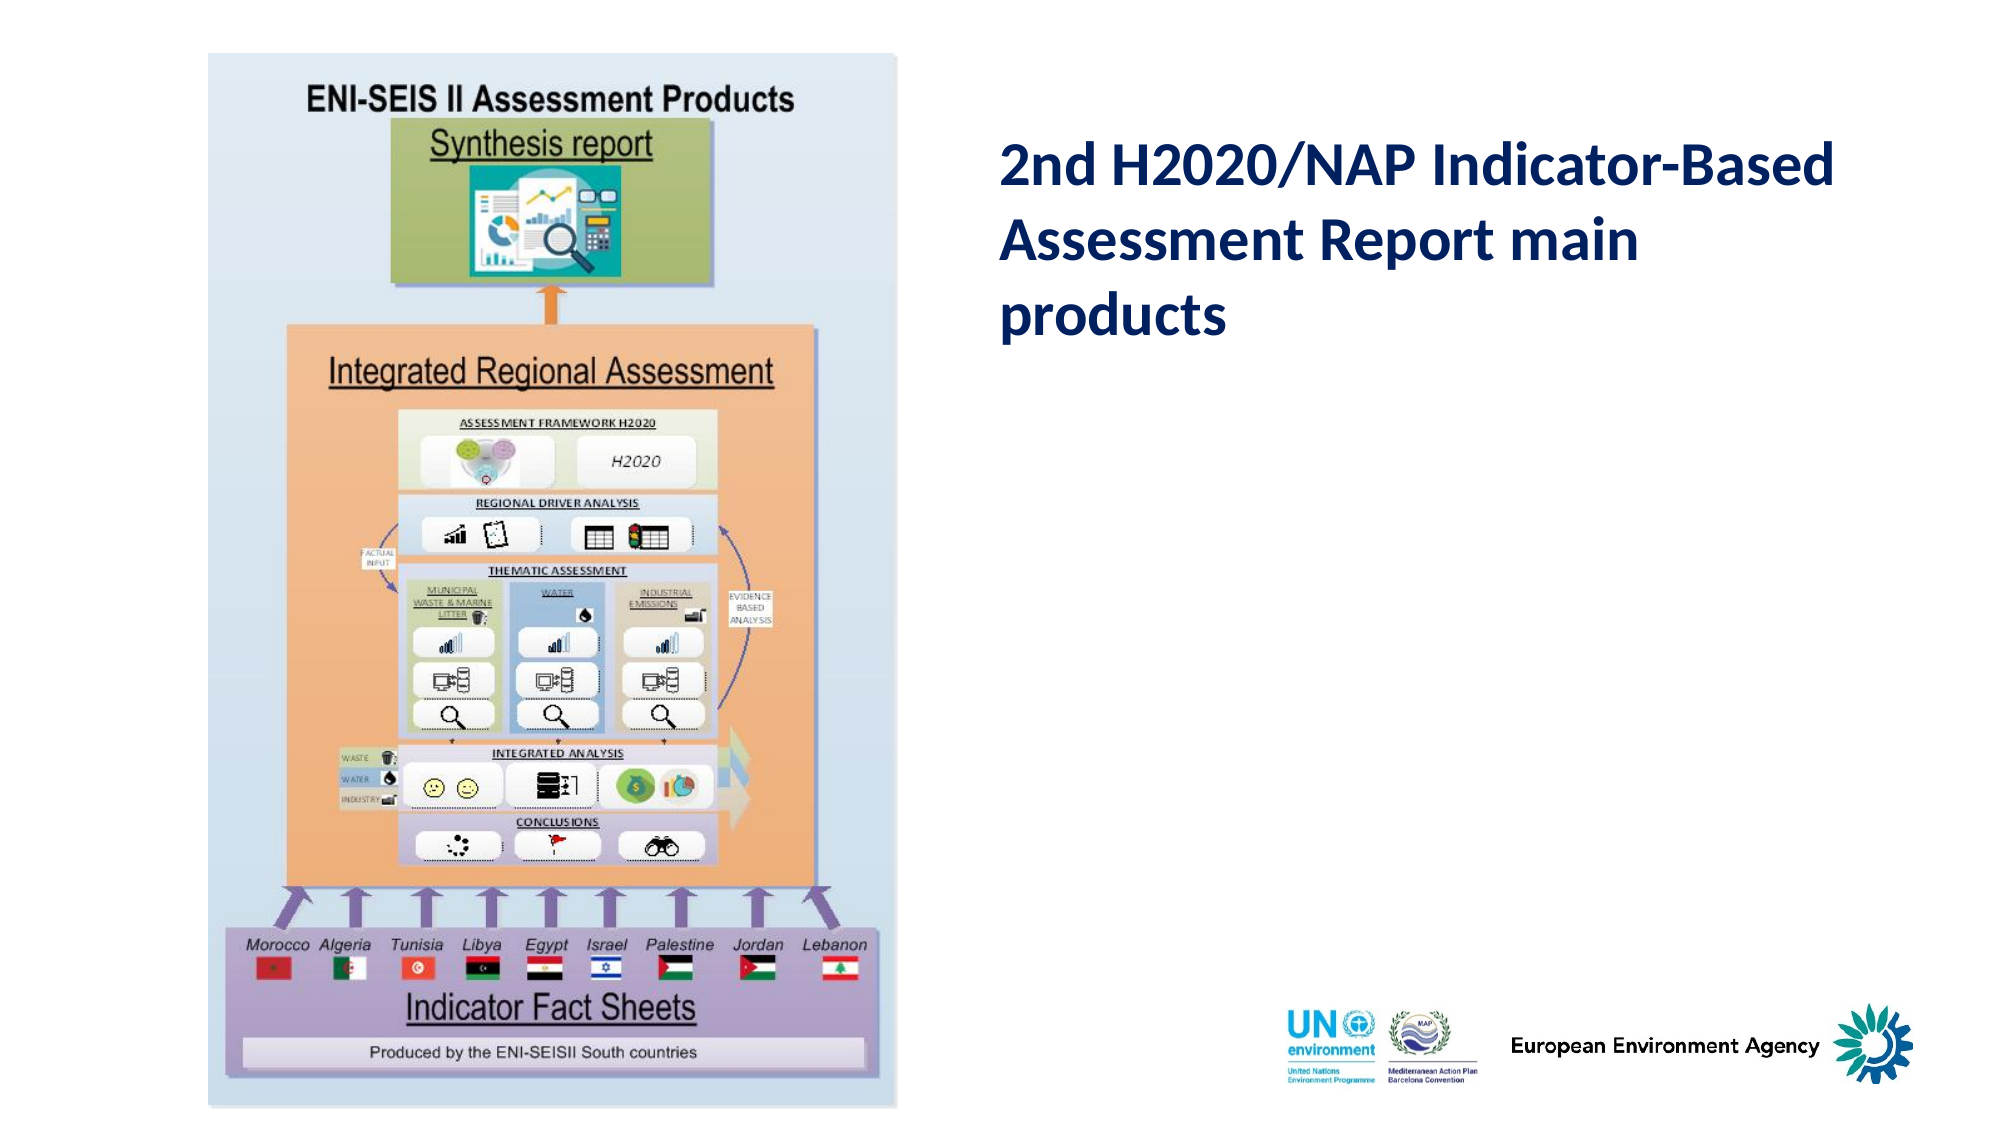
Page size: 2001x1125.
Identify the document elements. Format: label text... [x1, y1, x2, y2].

picture [208, 53, 898, 1109]
picture [1512, 1003, 1913, 1084]
text_box 2nd H2020/NAP Indicator-Based Assessment Report main products [984, 70, 1867, 401]
picture [1274, 997, 1493, 1097]
